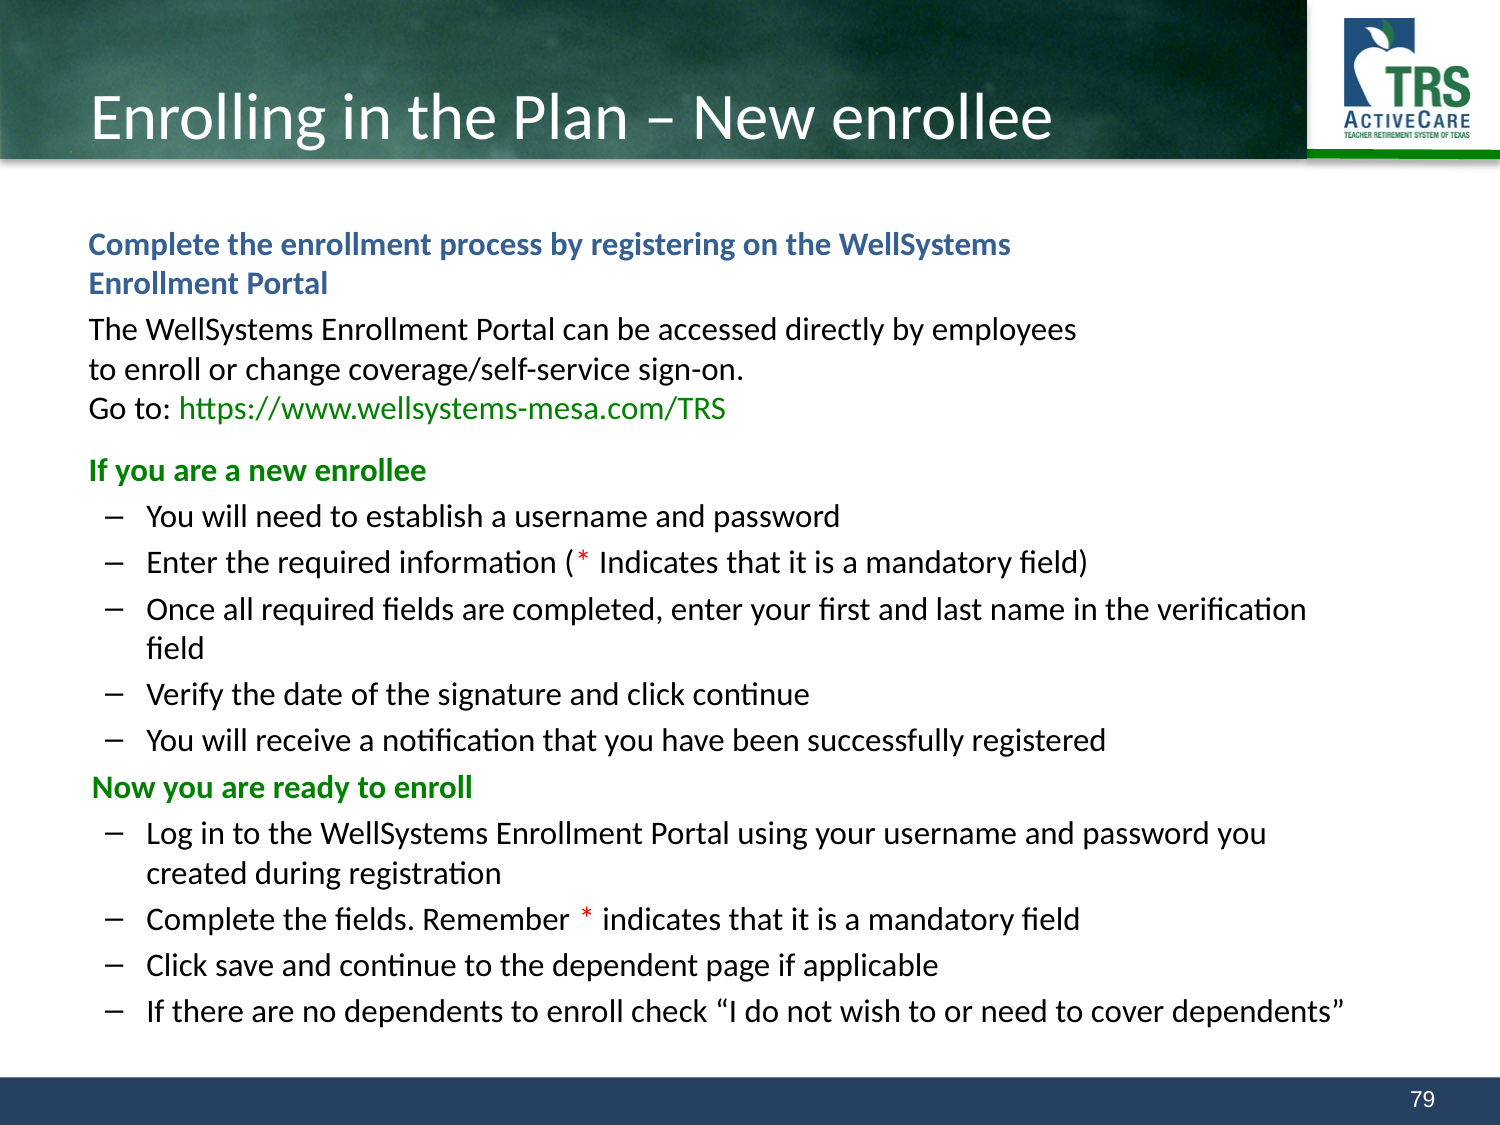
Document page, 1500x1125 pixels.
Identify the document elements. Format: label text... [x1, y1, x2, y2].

title Enrolling in the Plan – New enrollee New Enrollee [75, 53, 1425, 241]
list Complete the enrollment process by registering on the WellSystems Enrollment Portal The WellSystems Enrollment Portal can be accessed directly by employees to enroll or change coverage/self-service sign-on. Go to: https://www.wellsystems-mesa.com/TRS If you are a new enrollee You will need to establish a username and password Enter the required information (* Indicates that it is a mandatory field) Once all required fields are completed, enter your first and last name in the verification field Verify the date of the signature and click continue You will receive a notification that you have been successfully registered Now you are ready to enroll Log in to the WellSystems Enrollment Portal using your username and password you created during registration Complete the fields. Remember * indicates that it is a mandatory field Click save and continue to the dependent page if applicable If there are no dependents to enroll check “I do not wish to or need to cover dependents” [22, 213, 1376, 1070]
picture [0, 0, 1307, 159]
picture [1344, 18, 1470, 138]
